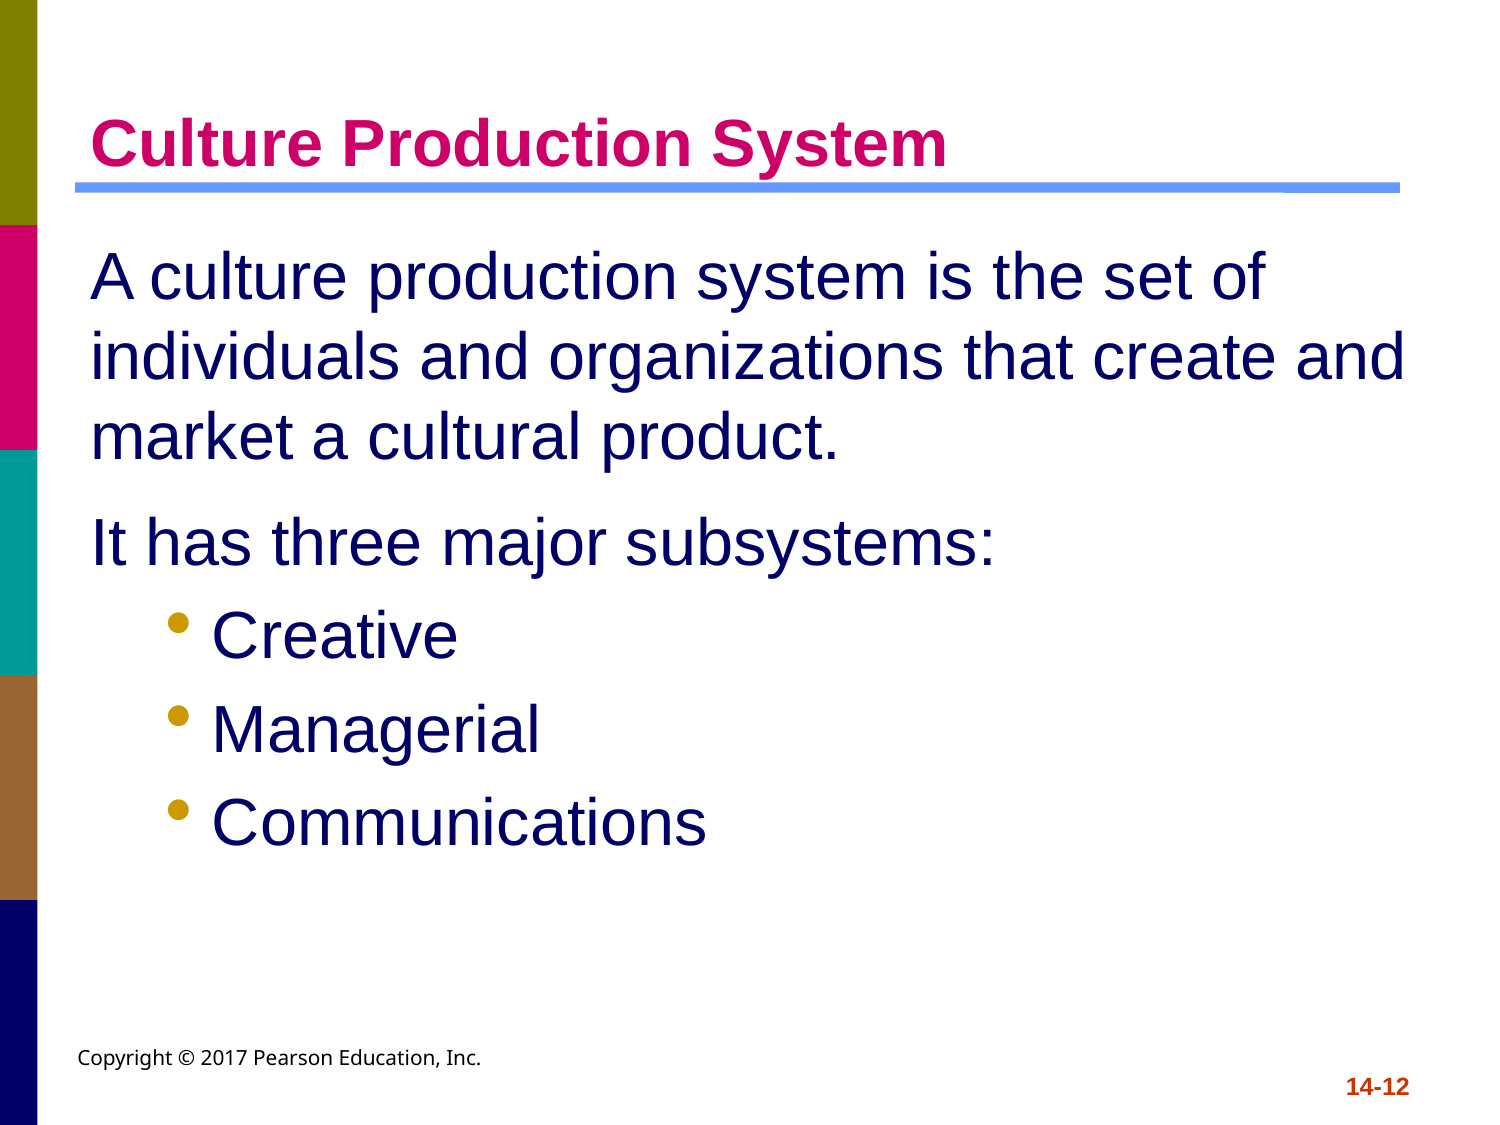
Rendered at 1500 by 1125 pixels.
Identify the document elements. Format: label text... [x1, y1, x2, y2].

slide_number 14-12 [1074, 1062, 1426, 1101]
title Culture Production System [74, 45, 1426, 188]
footer Copyright © 2017 Pearson Education, Inc. [62, 1037, 1013, 1125]
list A culture production system is the set of individuals and organizations that create and market a cultural product. It has three major subsystems: Creative Managerial Communications [74, 224, 1426, 1006]
